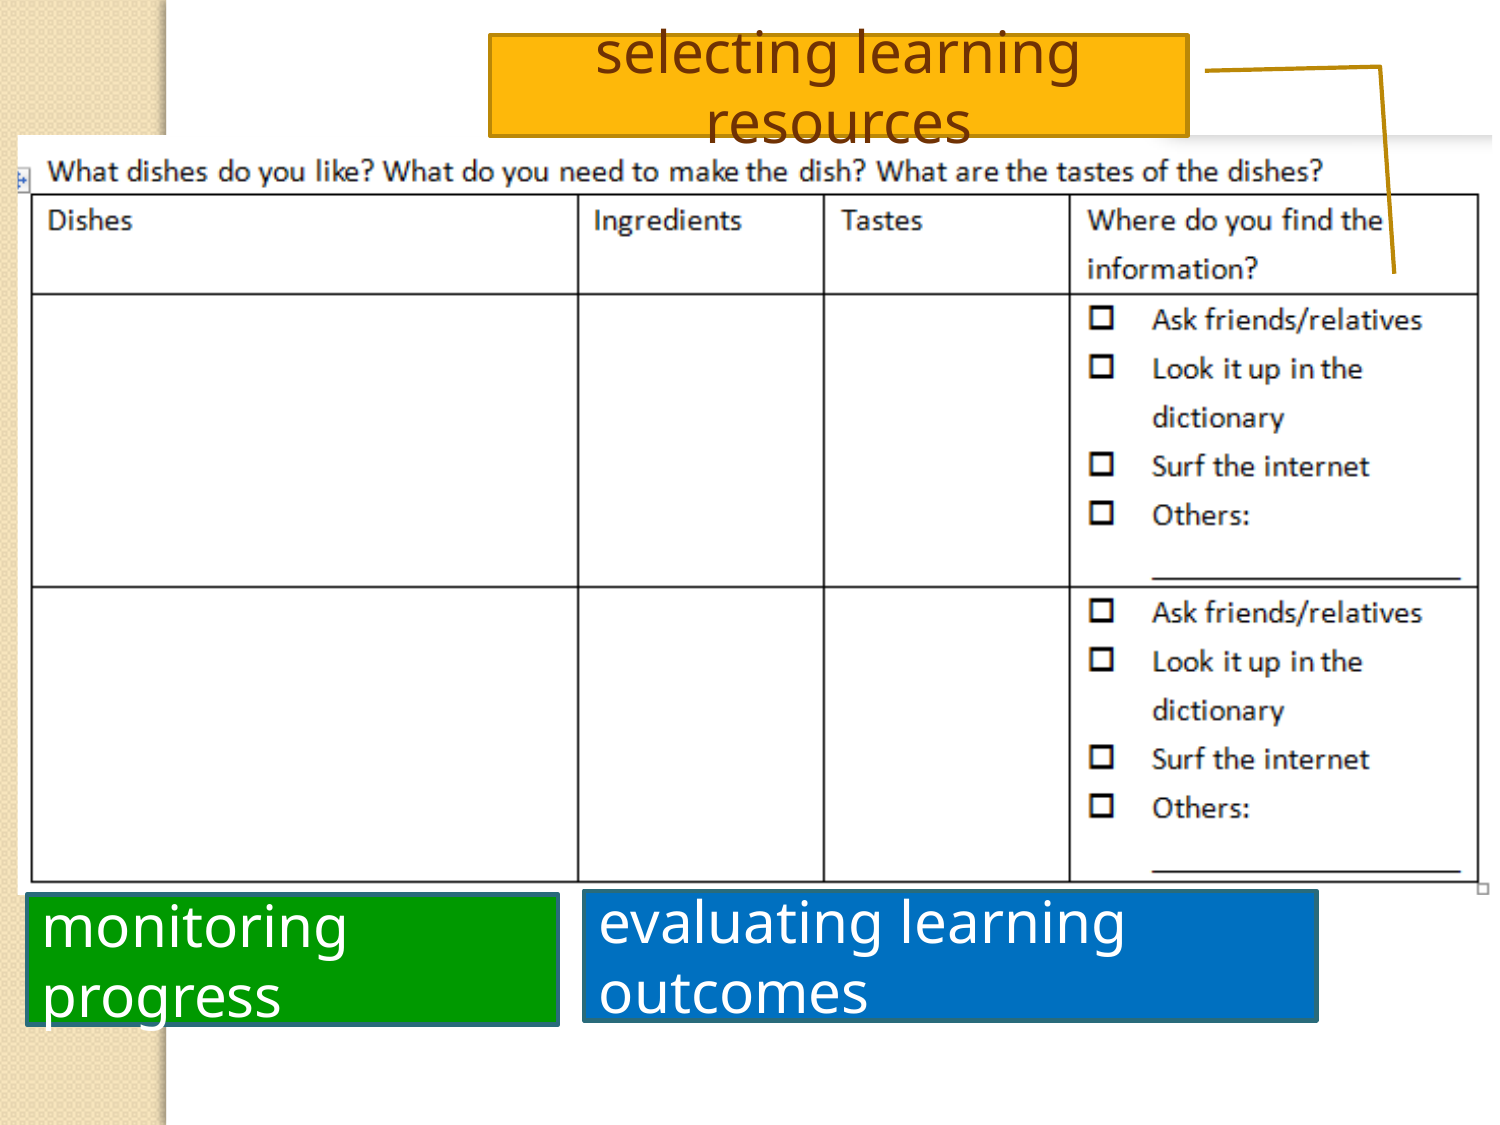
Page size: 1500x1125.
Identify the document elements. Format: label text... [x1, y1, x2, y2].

text_box monitoring progress [25, 905, 560, 1027]
text_box evaluating learning outcomes [582, 905, 1319, 1023]
text_box selecting learning resources [1204, 64, 1387, 132]
picture [17, 135, 1493, 895]
text_box selecting learning resources [488, 33, 1190, 132]
